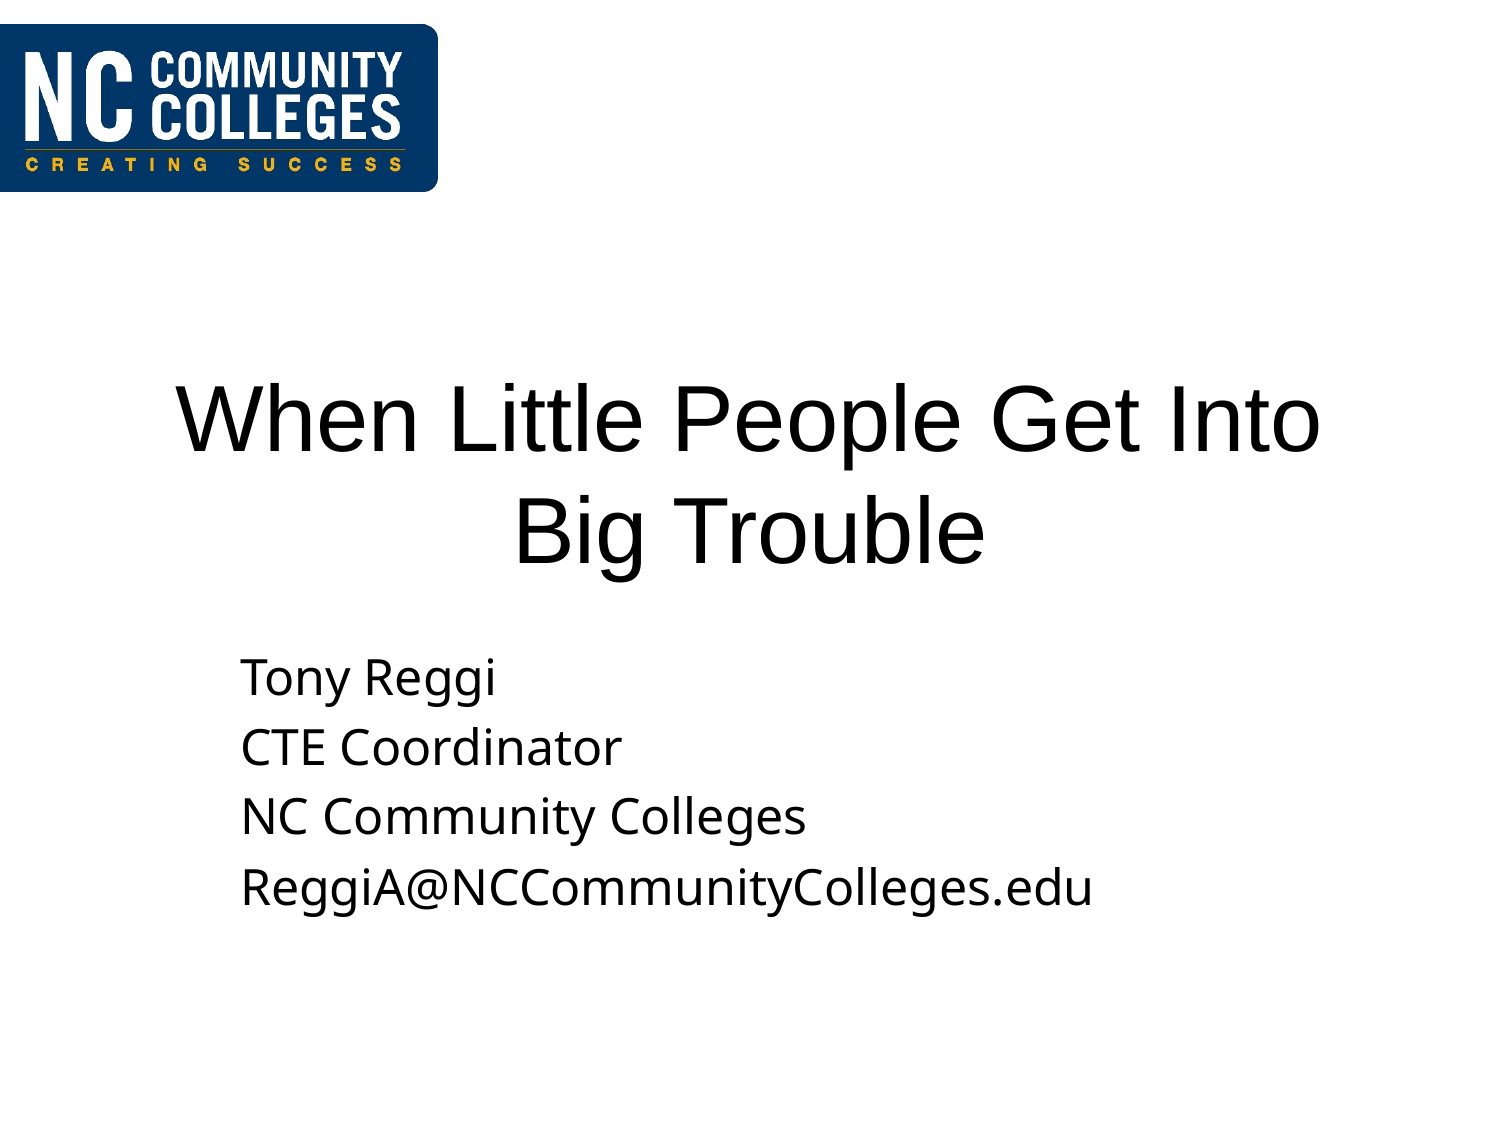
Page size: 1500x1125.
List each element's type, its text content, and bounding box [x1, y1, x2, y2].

title When Little People Get Into Big Trouble [112, 349, 1388, 591]
subtitle Tony Reggi CTE Coordinator NC Community Colleges ReggiA@NCCommunityColleges.edu [225, 637, 1275, 925]
picture [0, 24, 438, 192]
